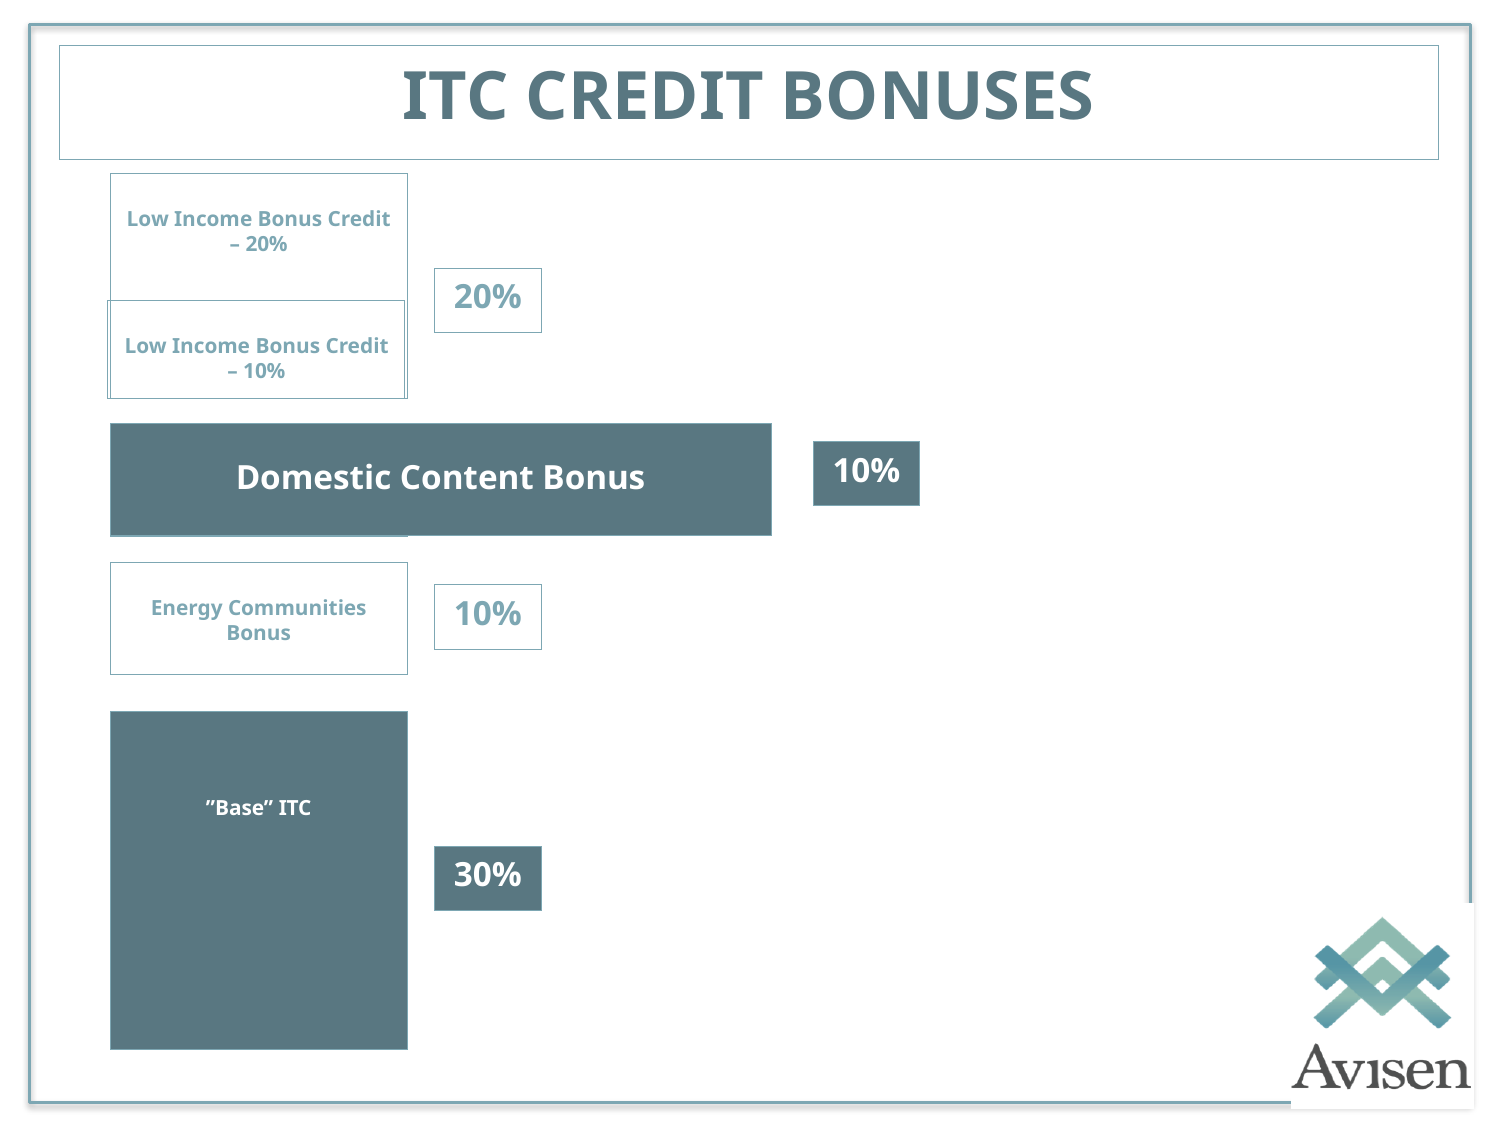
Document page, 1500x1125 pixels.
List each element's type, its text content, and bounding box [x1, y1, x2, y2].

text_box Low Income Bonus Credit – 10% [107, 300, 405, 399]
text_box ITC CREDIT BONUSES [59, 45, 1439, 160]
text_box Domestic Content Bonus [110, 423, 772, 536]
text_box 20% [434, 268, 542, 333]
text_box Low Income Bonus Credit – 20% [110, 173, 408, 399]
text_box 10% [813, 441, 920, 506]
text_box 30% [434, 846, 542, 911]
text_box Energy Communities Bonus [110, 562, 408, 675]
text_box ”Base” ITC [110, 711, 408, 1050]
text_box [29, 23, 1471, 1103]
text_box 10% [434, 584, 542, 650]
picture [1290, 903, 1475, 1109]
